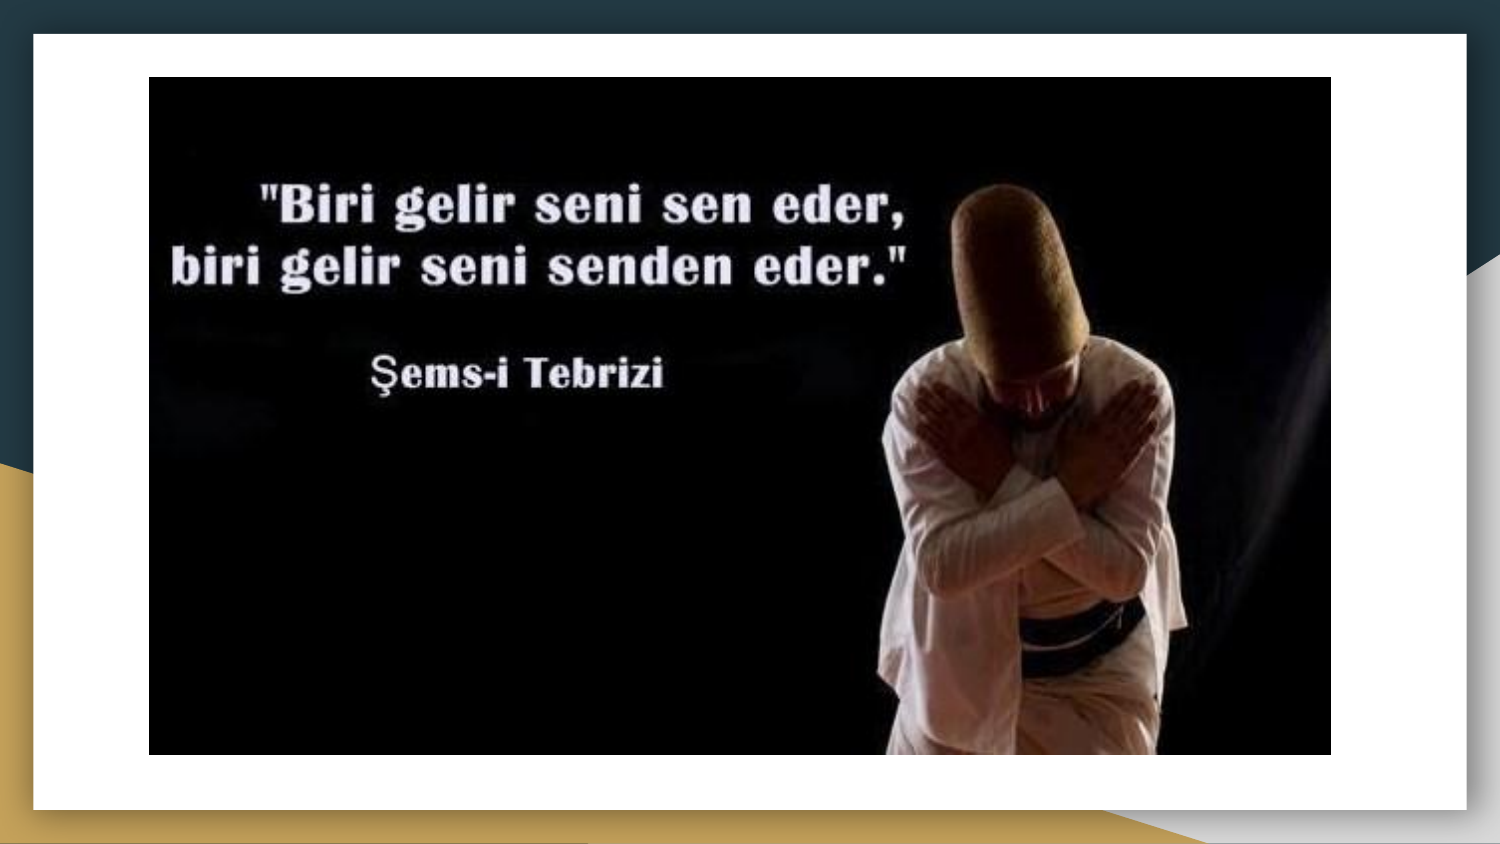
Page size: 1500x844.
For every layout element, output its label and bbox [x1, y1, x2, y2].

picture [149, 77, 1331, 755]
